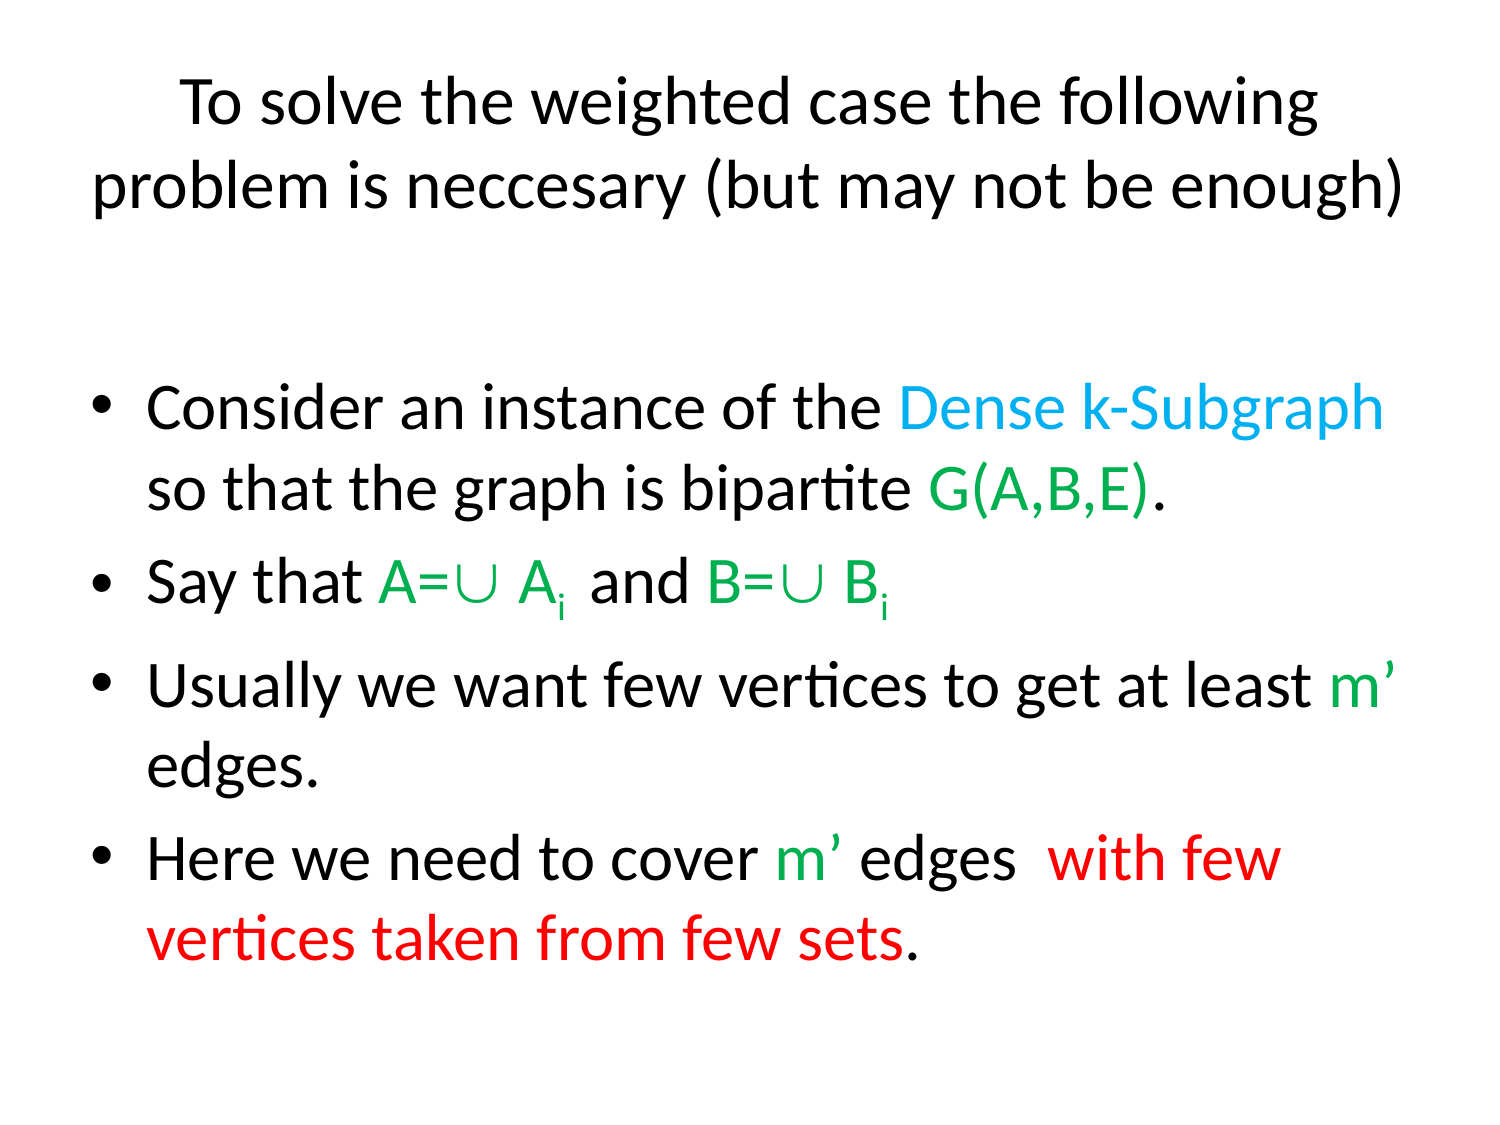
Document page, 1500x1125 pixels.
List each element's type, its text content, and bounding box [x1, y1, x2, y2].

list Consider an instance of the Dense k-Subgraph so that the graph is bipartite G(A,B,E). Say that A= Ai and B= Bi Usually we want few vertices to get at least m’ edges. Here we need to cover m’ edges with few vertices taken from few sets. [75, 262, 1425, 1005]
title To solve the weighted case the following problem is neccesary (but may not be enough) [75, 45, 1425, 233]
